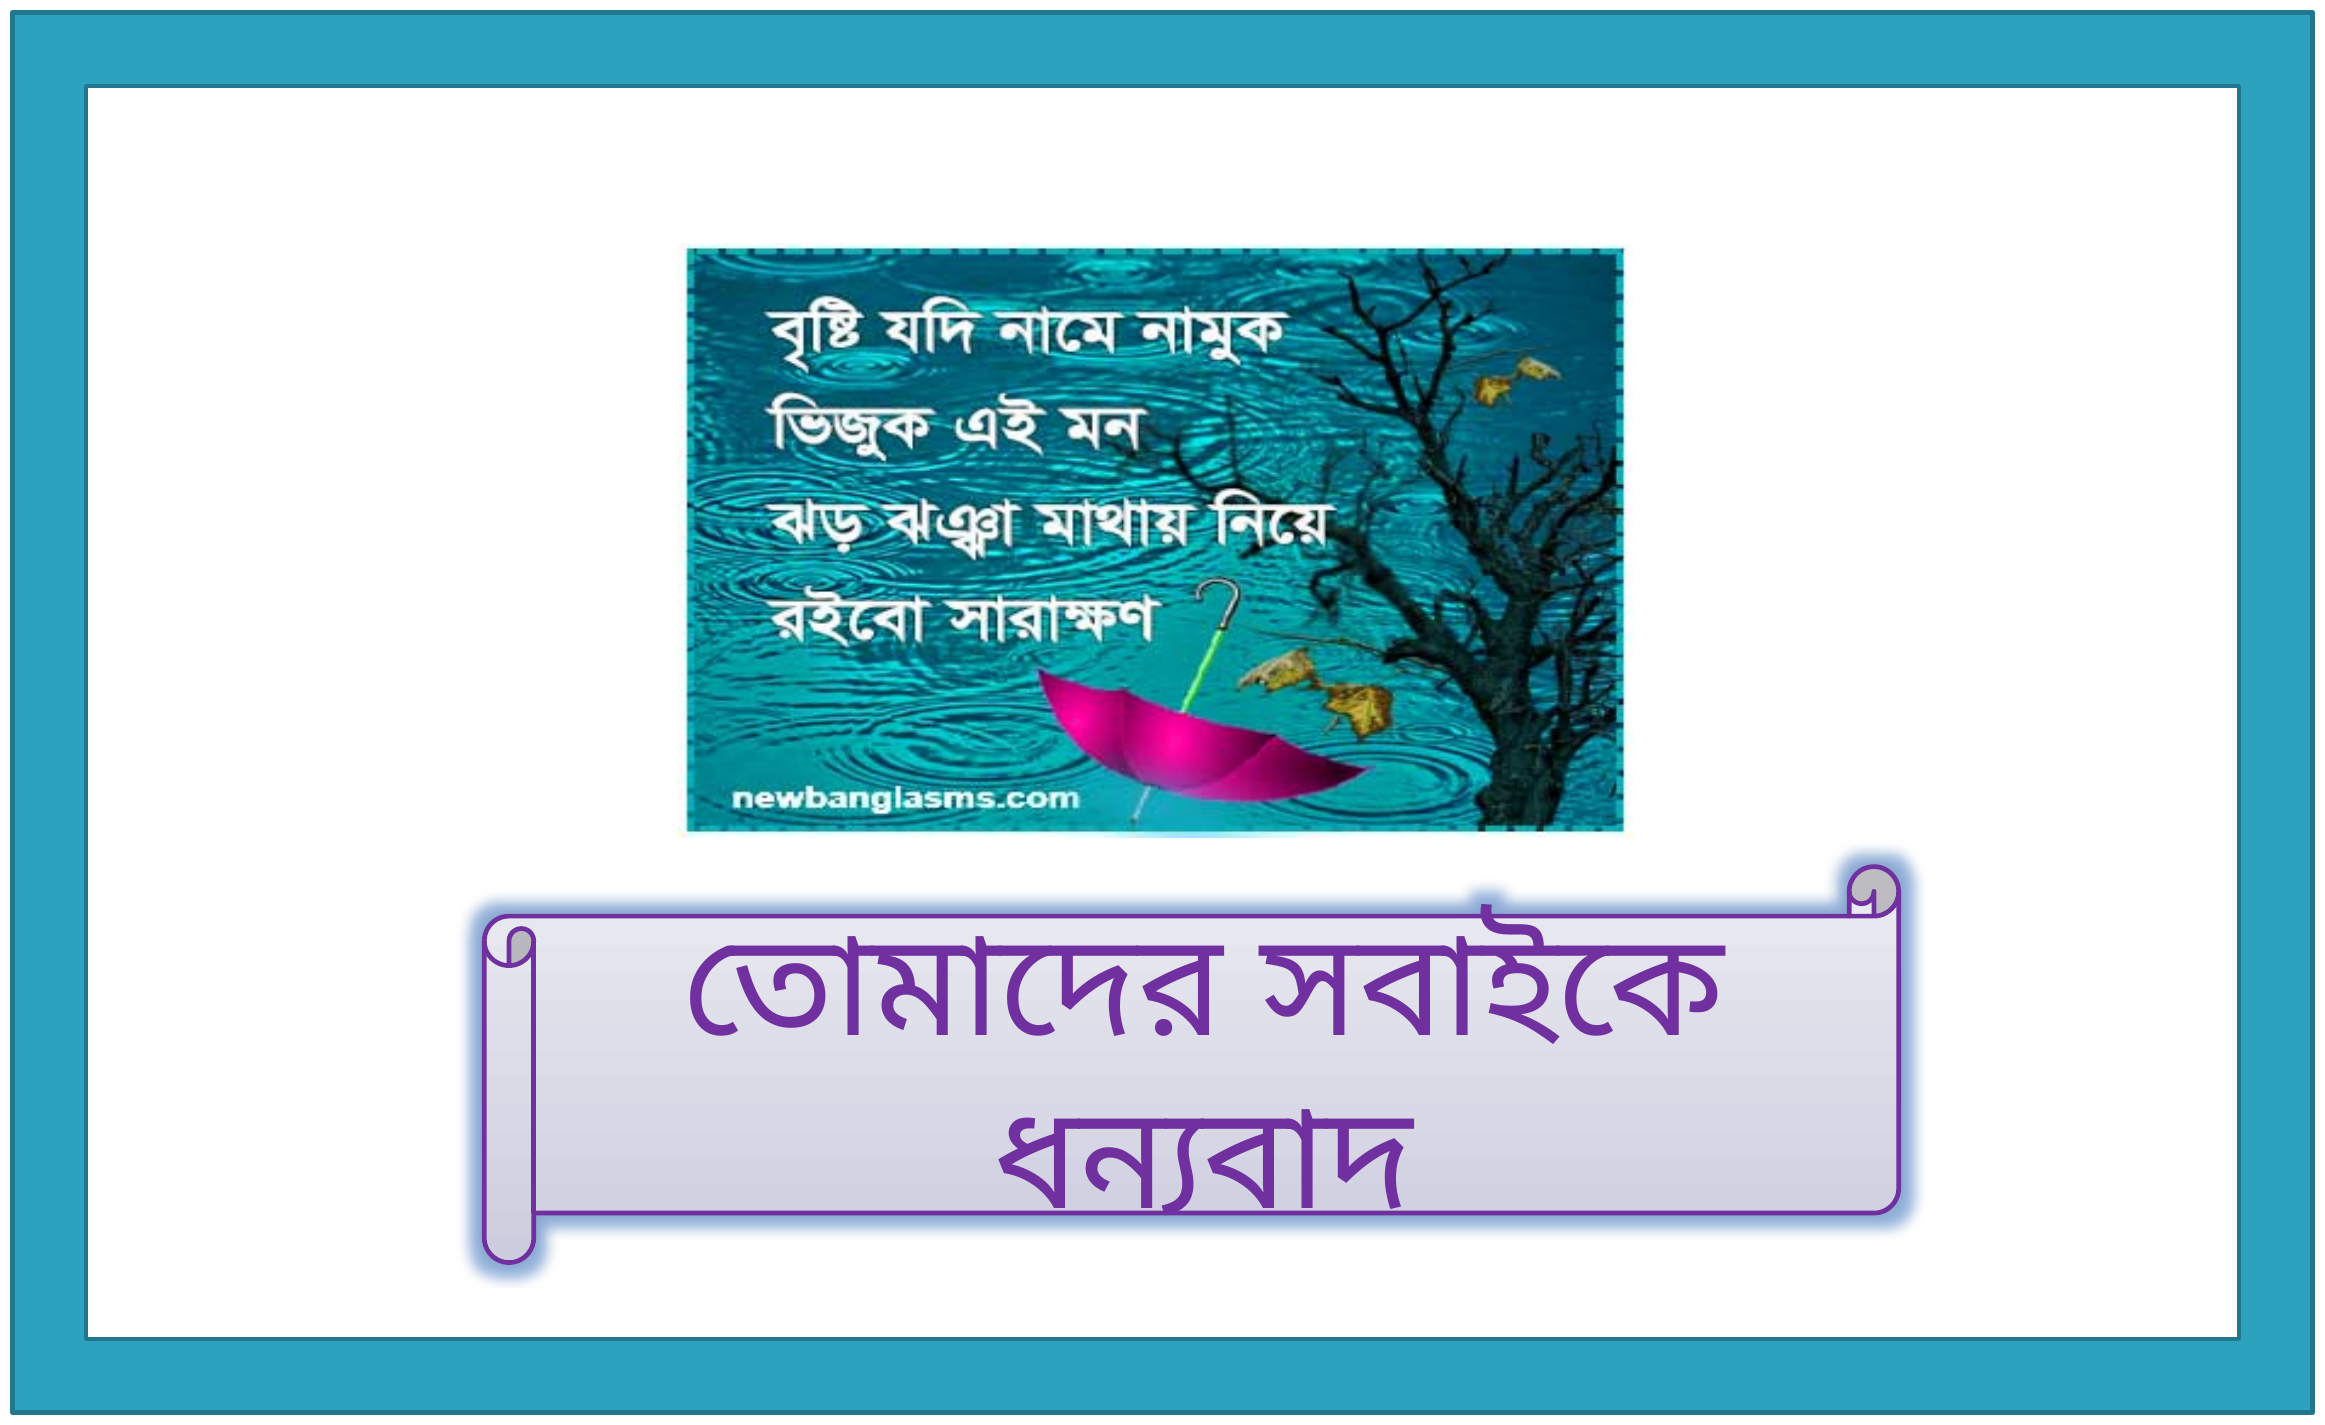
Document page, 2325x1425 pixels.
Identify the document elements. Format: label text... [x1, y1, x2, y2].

text_box তোমাদের সবাইকে ধন্যবাদ [483, 865, 1900, 1264]
picture [678, 243, 1634, 838]
